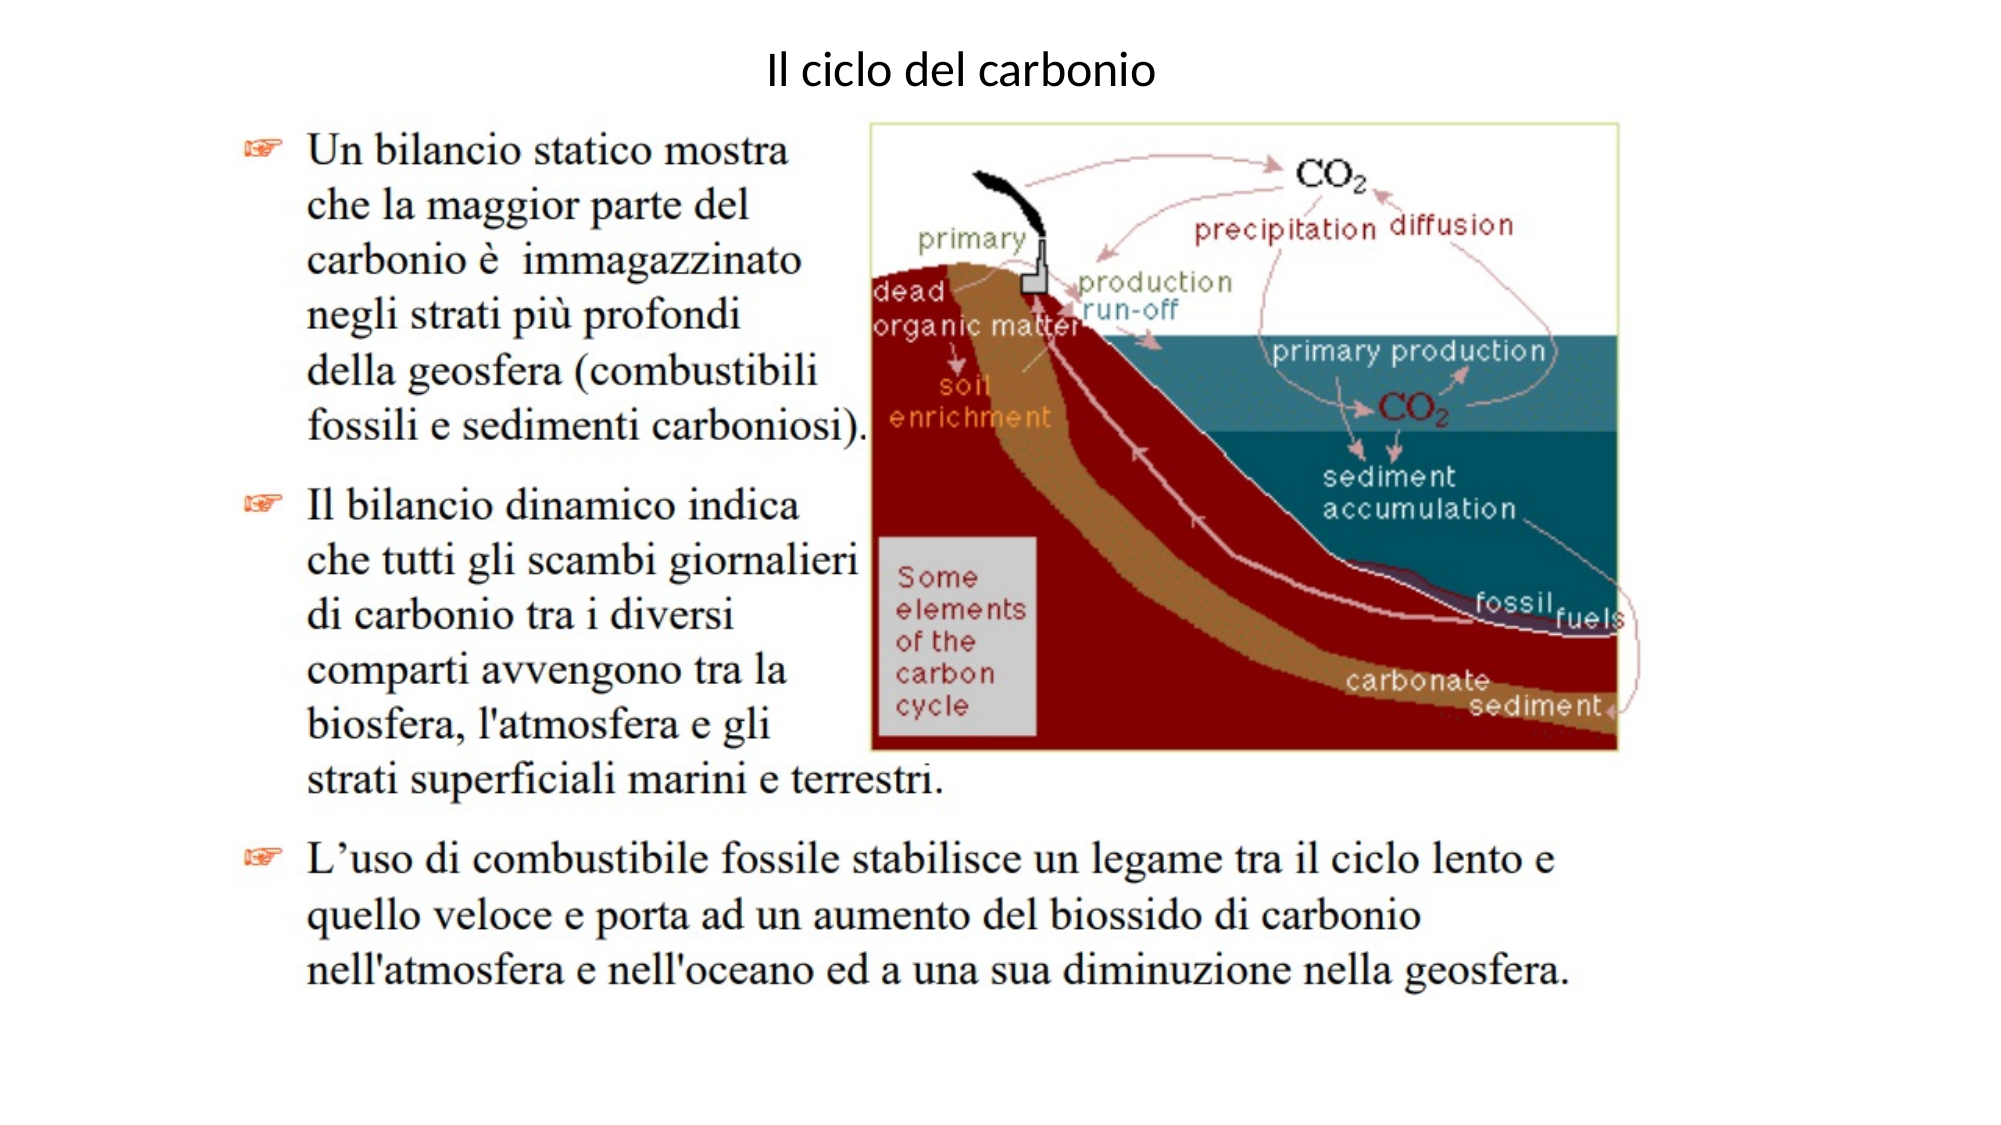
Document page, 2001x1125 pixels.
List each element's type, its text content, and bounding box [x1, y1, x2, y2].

text_box Il ciclo del carbonio [418, 29, 1516, 104]
picture [234, 113, 1650, 1000]
